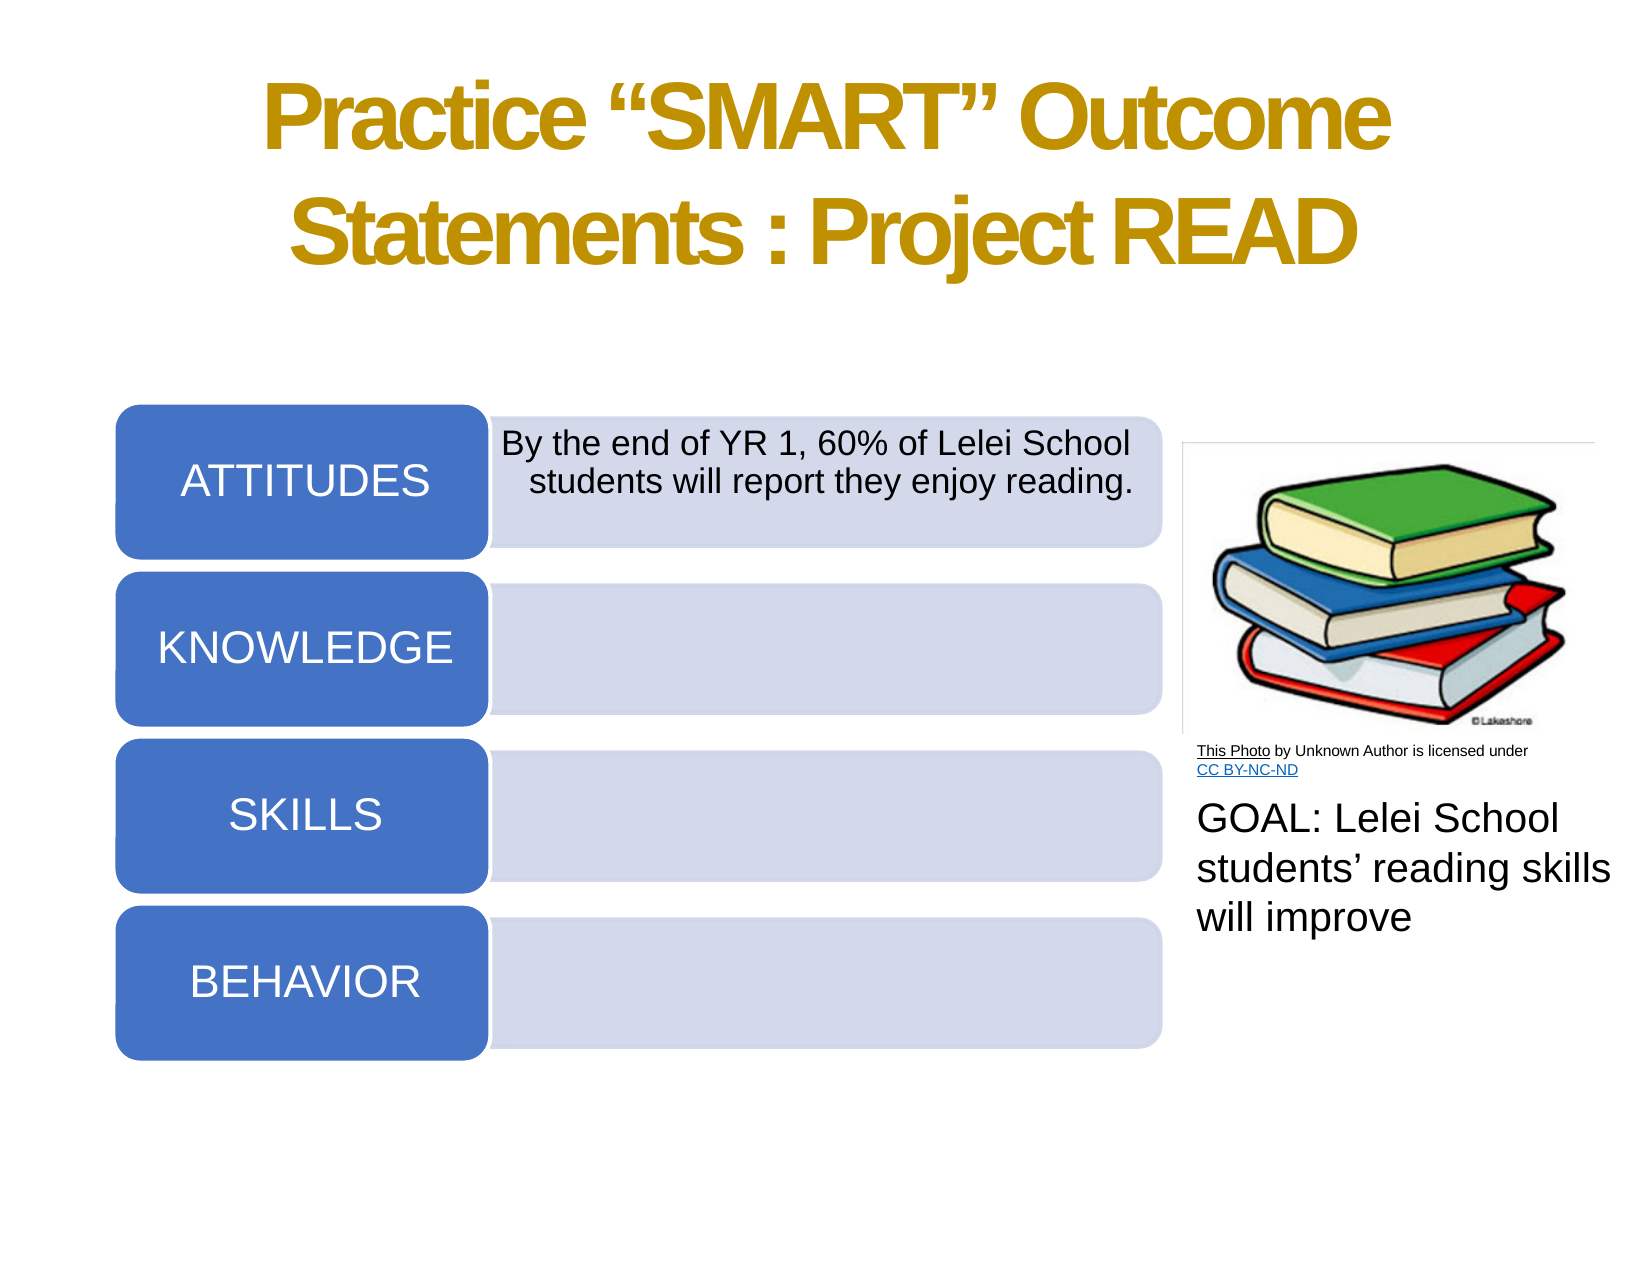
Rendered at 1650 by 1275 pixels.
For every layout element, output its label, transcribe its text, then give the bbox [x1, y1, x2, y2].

title Practice “SMART” Outcome Statements : Project READ [187, 75, 1463, 263]
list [113, 401, 1161, 1064]
text_box GOAL: Lelei School students’ reading skills will improve [1181, 783, 1650, 997]
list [1181, 442, 1595, 735]
text_box This Photo by Unknown Author is licensed under CC BY-NC-ND [1182, 741, 1595, 786]
